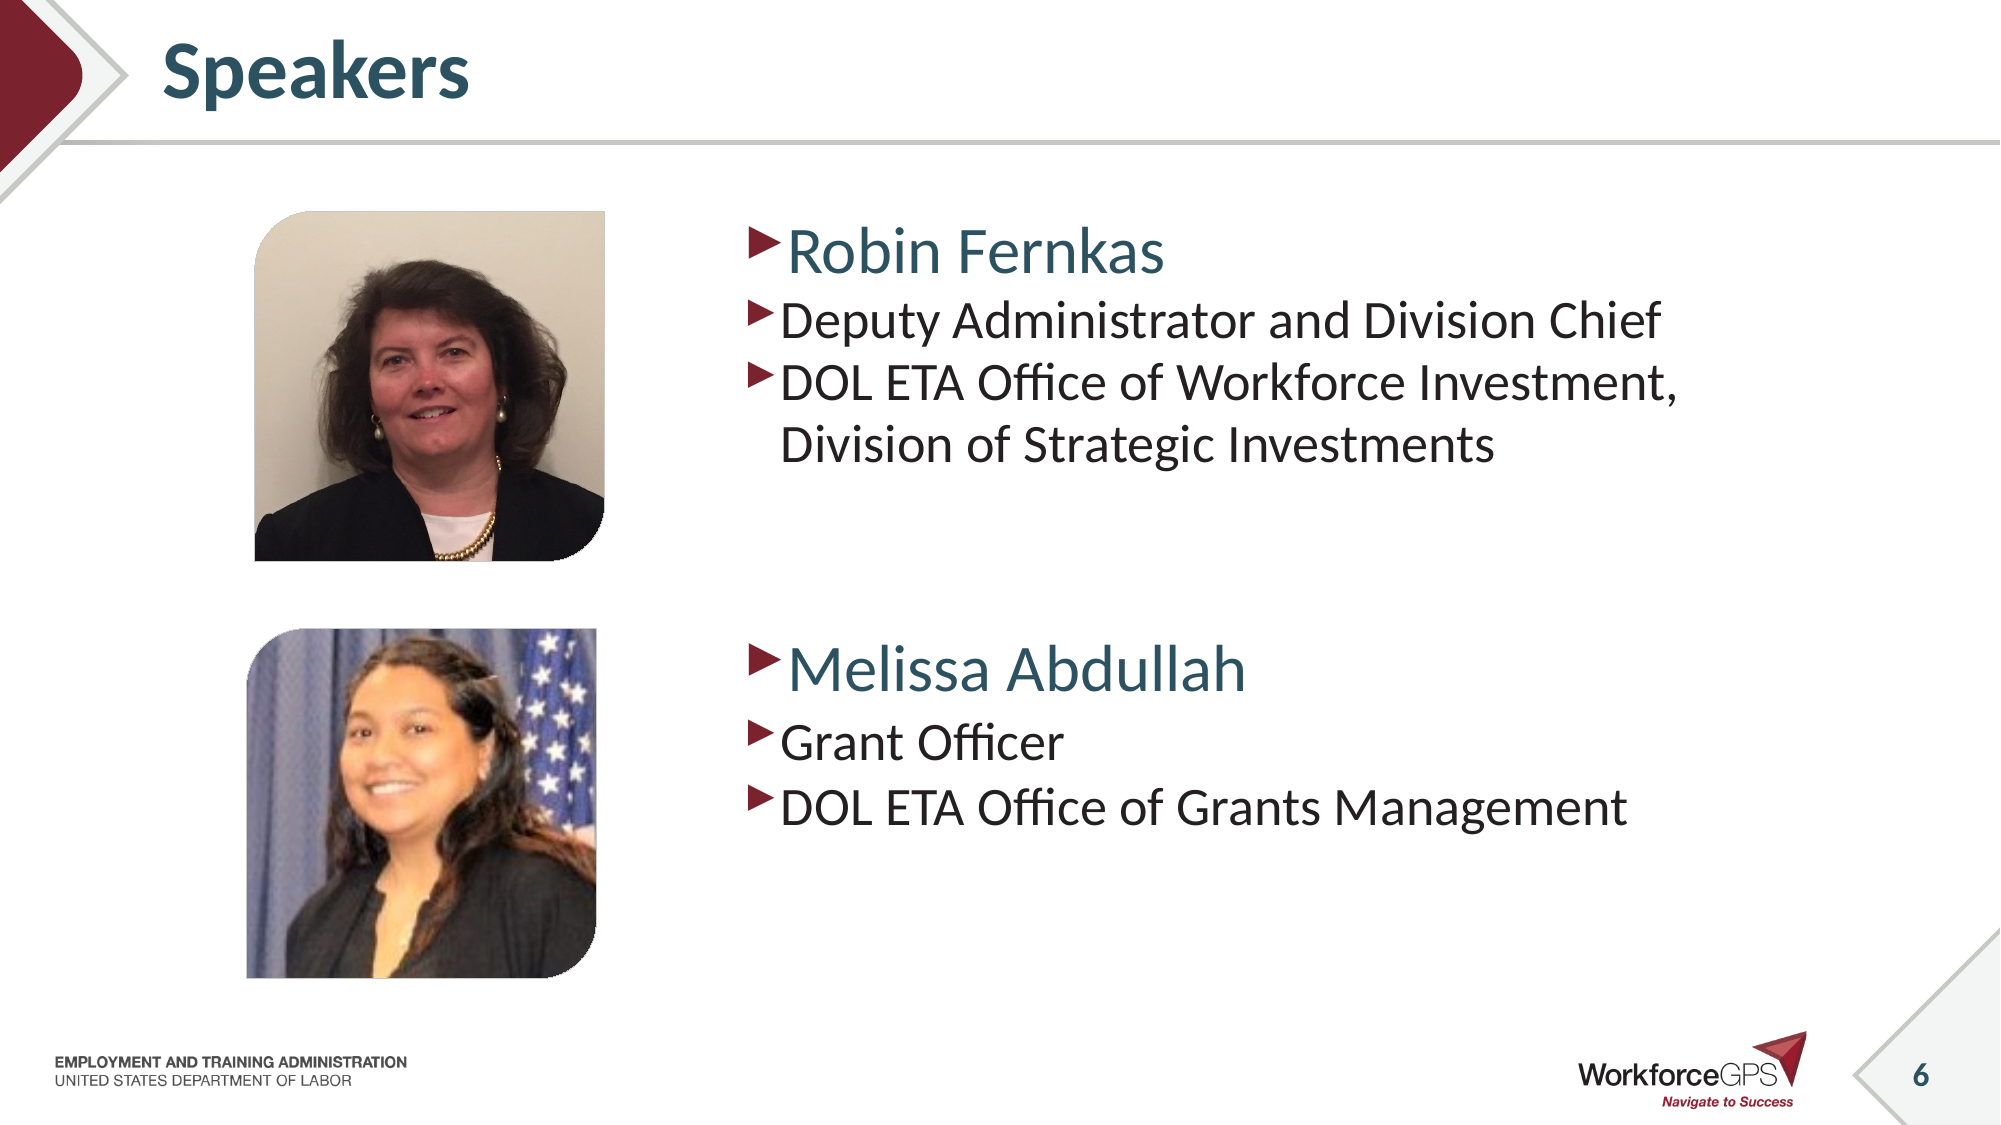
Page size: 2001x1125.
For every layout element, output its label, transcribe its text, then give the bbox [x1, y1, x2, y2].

picture [254, 211, 606, 562]
slide_number 6 [1867, 1042, 1975, 1103]
picture [246, 628, 597, 979]
title Speakers [132, 7, 1950, 137]
list Robin Fernkas Deputy Administrator and Division Chief DOL ETA Office of Workforce Investment, Division of Strategic Investments [728, 205, 1868, 567]
list Melissa Abdullah Grant Officer DOL ETA Office of Grants Management [728, 623, 1655, 985]
list Eligible lead applicant is a community college. Lead applicant applied as a single institution lead or as a consortium lead representing a consortium of institutions of higher education (IHEs). Single institutions undertake capacity building at one institution – 4 grants Consortia undertake systems change within one state or across one or more community colleges districts with a state – 7 grants Statewide – 5 grants District-wide – 2 grants [47, 1049, 420, 1095]
